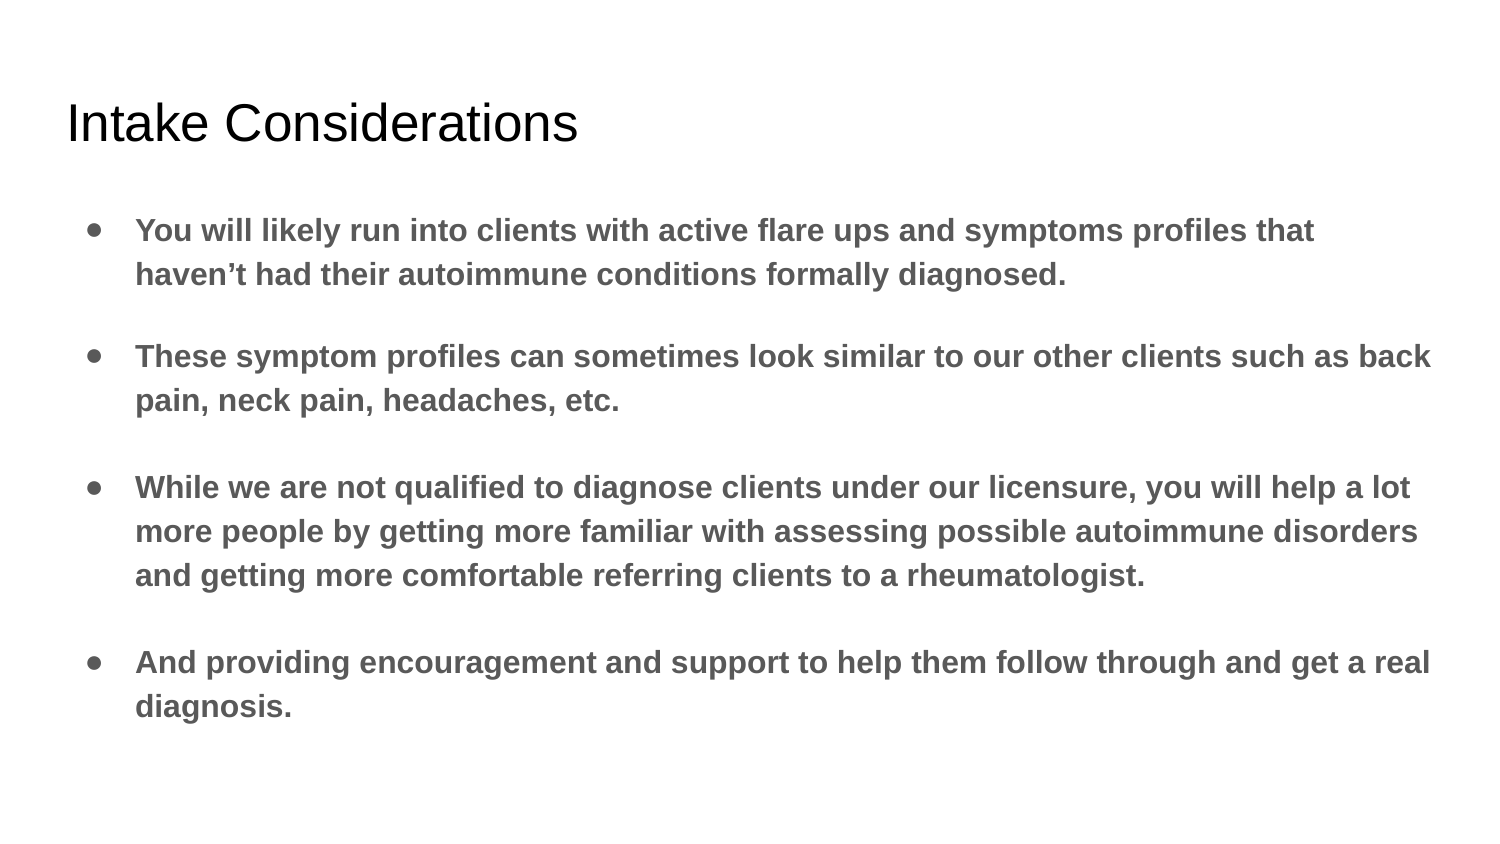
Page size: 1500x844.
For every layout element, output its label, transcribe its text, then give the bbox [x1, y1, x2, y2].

list You will likely run into clients with active flare ups and symptoms profiles that haven’t had their autoimmune conditions formally diagnosed. These symptom profiles can sometimes look similar to our other clients such as back pain, neck pain, headaches, etc. While we are not qualified to diagnose clients under our licensure, you will help a lot more people by getting more familiar with assessing possible autoimmune disorders and getting more comfortable referring clients to a rheumatologist. And providing encouragement and support to help them follow through and get a real diagnosis. [51, 189, 1449, 750]
title Intake Considerations [51, 72, 1449, 167]
